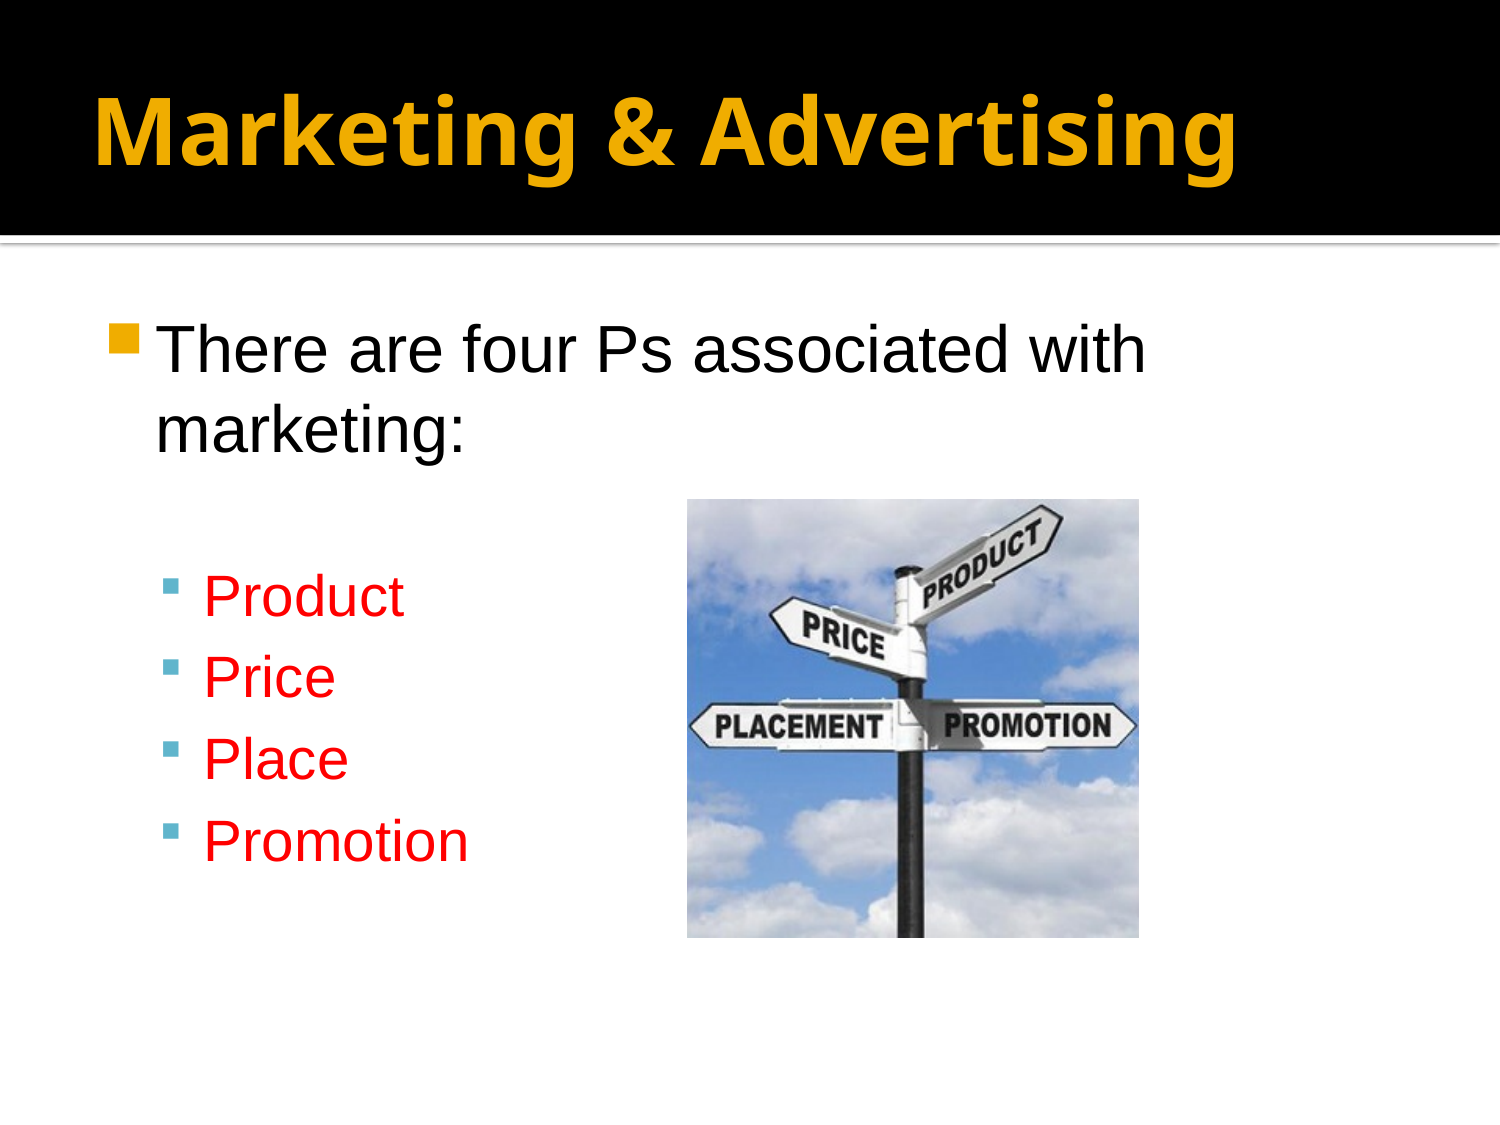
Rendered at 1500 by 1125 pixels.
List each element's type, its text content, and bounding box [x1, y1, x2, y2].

list There are four Ps associated with marketing: Product Price Place Promotion [74, 290, 1426, 1051]
title Marketing & Advertising [75, 25, 1425, 231]
picture [687, 499, 1139, 938]
